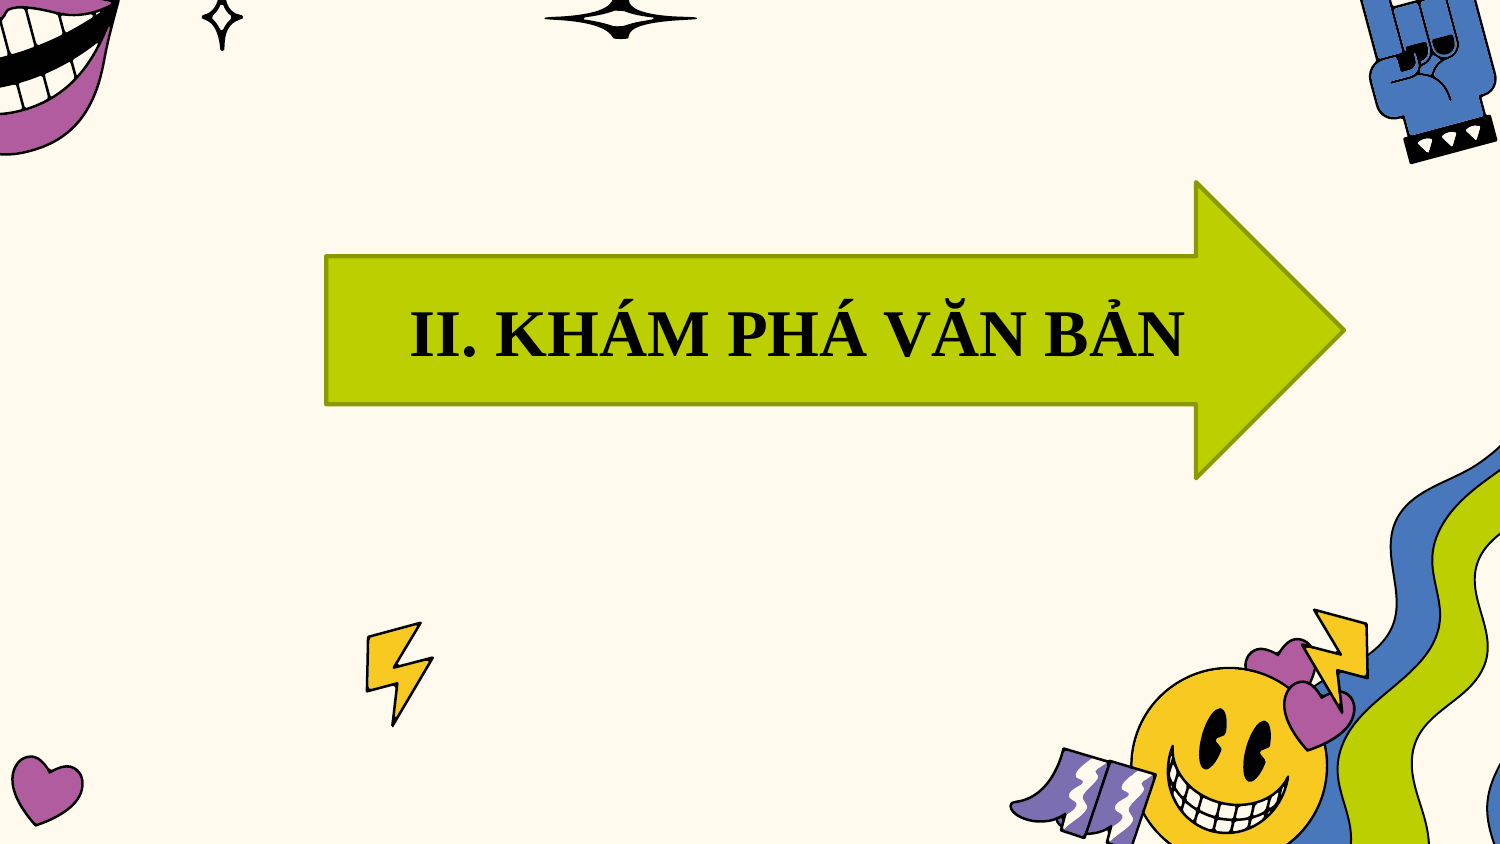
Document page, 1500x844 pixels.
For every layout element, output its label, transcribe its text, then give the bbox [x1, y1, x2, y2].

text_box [1014, 747, 1103, 832]
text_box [1334, 0, 1500, 170]
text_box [6, 759, 82, 828]
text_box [1106, 643, 1352, 844]
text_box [1060, 759, 1149, 844]
text_box [201, 0, 244, 52]
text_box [1200, 377, 1500, 844]
text_box II. KHÁM PHÁ VĂN BẢN [324, 180, 1347, 480]
text_box [544, 0, 698, 40]
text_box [0, 0, 153, 183]
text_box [1296, 615, 1373, 711]
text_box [1278, 684, 1354, 754]
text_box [362, 628, 439, 724]
